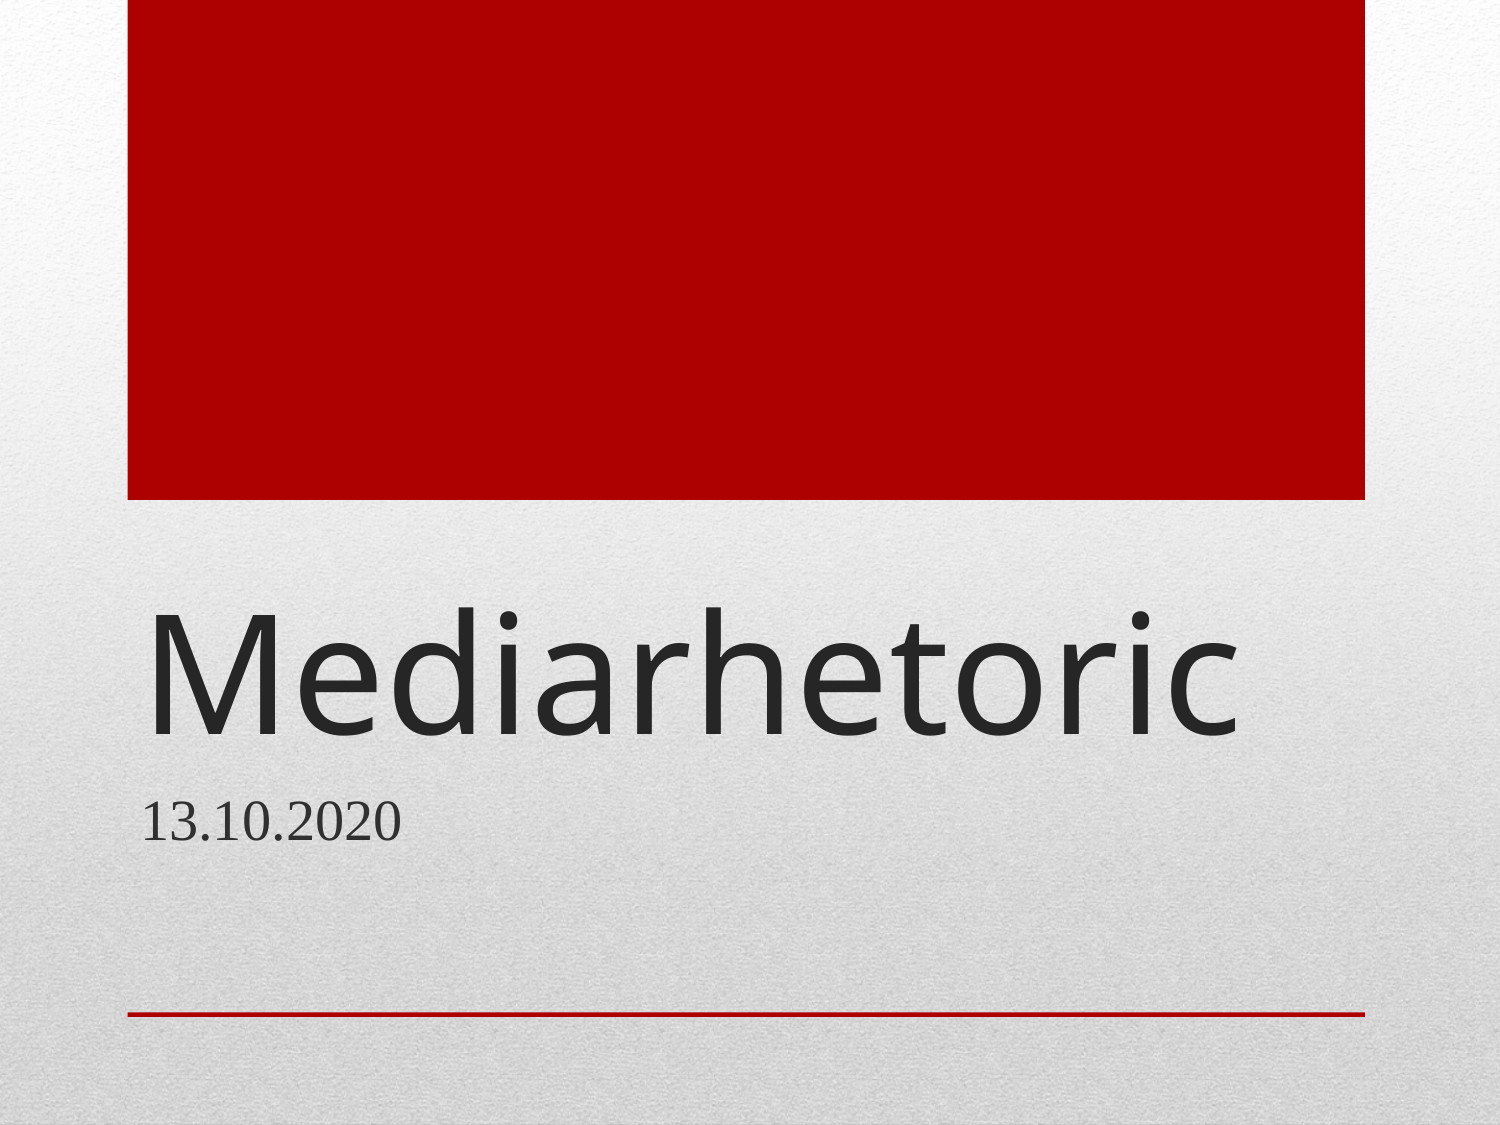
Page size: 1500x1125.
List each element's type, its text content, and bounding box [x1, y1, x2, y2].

subtitle 13.10.2020 [125, 774, 1250, 938]
title Mediarhetoric [125, 525, 1363, 775]
